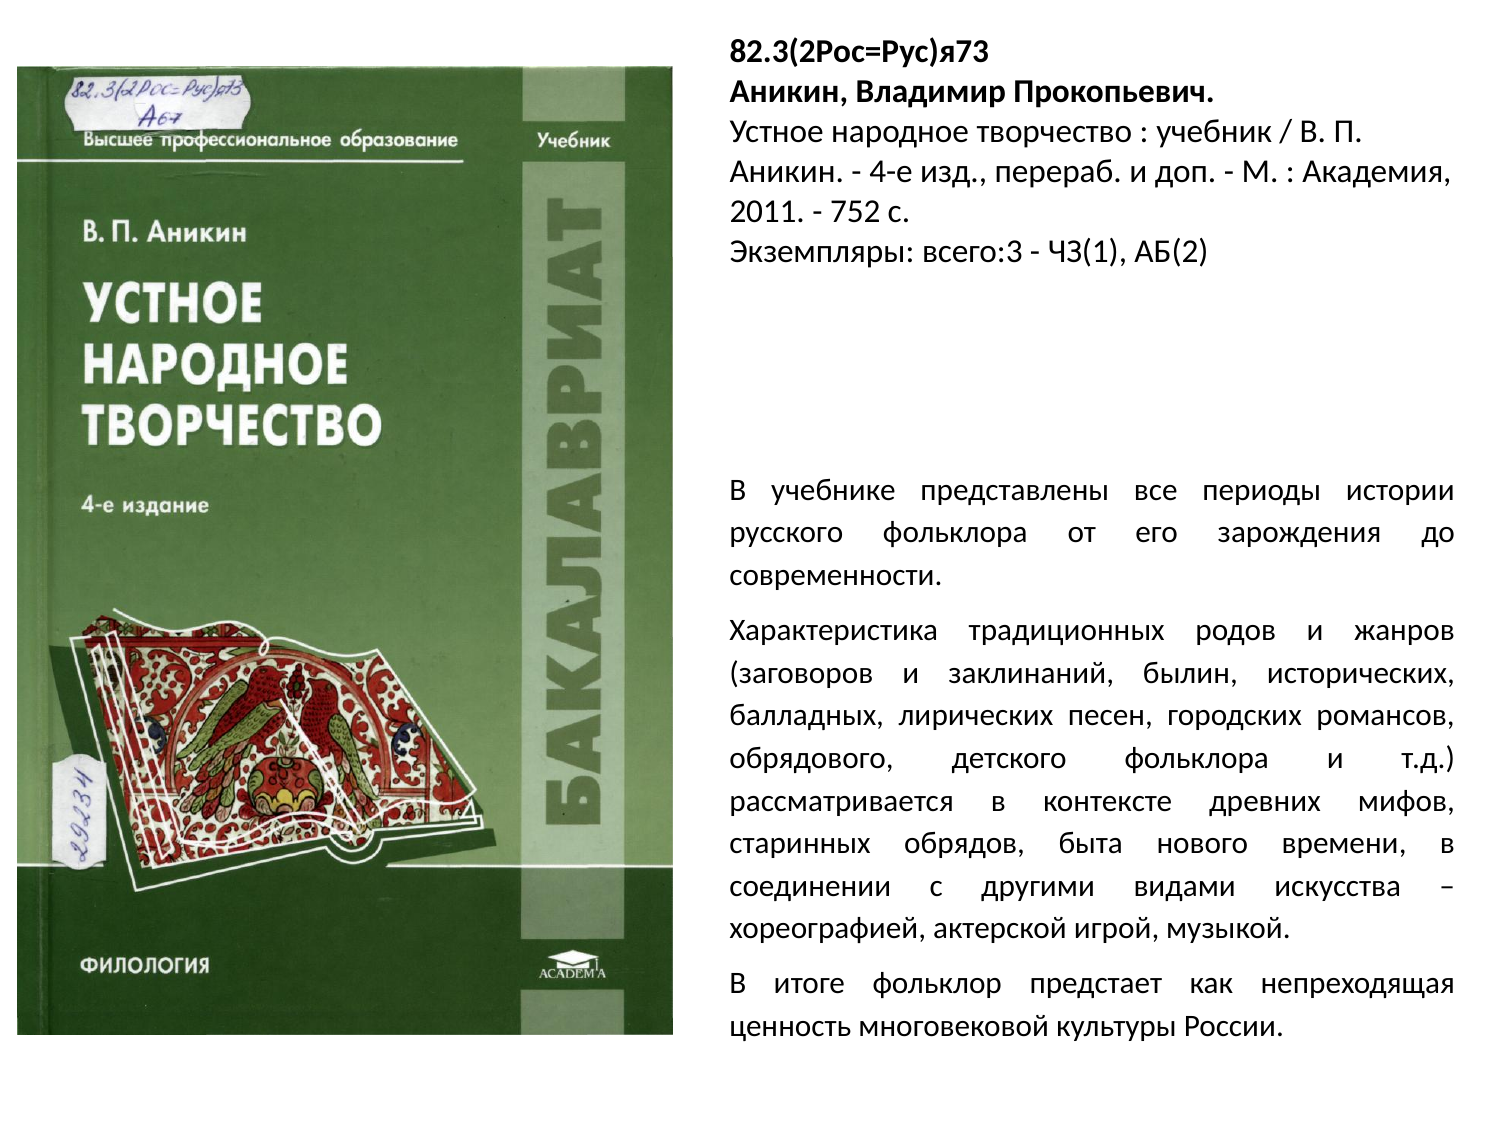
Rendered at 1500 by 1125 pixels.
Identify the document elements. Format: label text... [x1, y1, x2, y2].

text_box 82.3(2Рос=Рус)я73 Аникин, Владимир Прокопьевич. Устное народное творчество : учебник / В. П. Аникин. - 4-е изд., перераб. и доп. - М. : Академия, 2011. - 752 с. Экземпляры: всего:3 - ЧЗ(1), АБ(2) [714, 30, 1471, 268]
text_box В учебнике представлены все периоды истории русского фольклора от его зарождения до современности. Характеристика традиционных родов и жанров (заговоров и заклинаний, былин, исторических, балладных, лирических песен, городских романсов, обрядового, детского фольклора и т.д.) рассматривается в контексте древних мифов, старинных обрядов, быта нового времени, в соединении с другими видами искусства – хореографией, актерской игрой, музыкой. В итоге фольклор предстает как непреходящая ценность многовековой культуры России. [714, 456, 1471, 1051]
picture [17, 66, 673, 1036]
